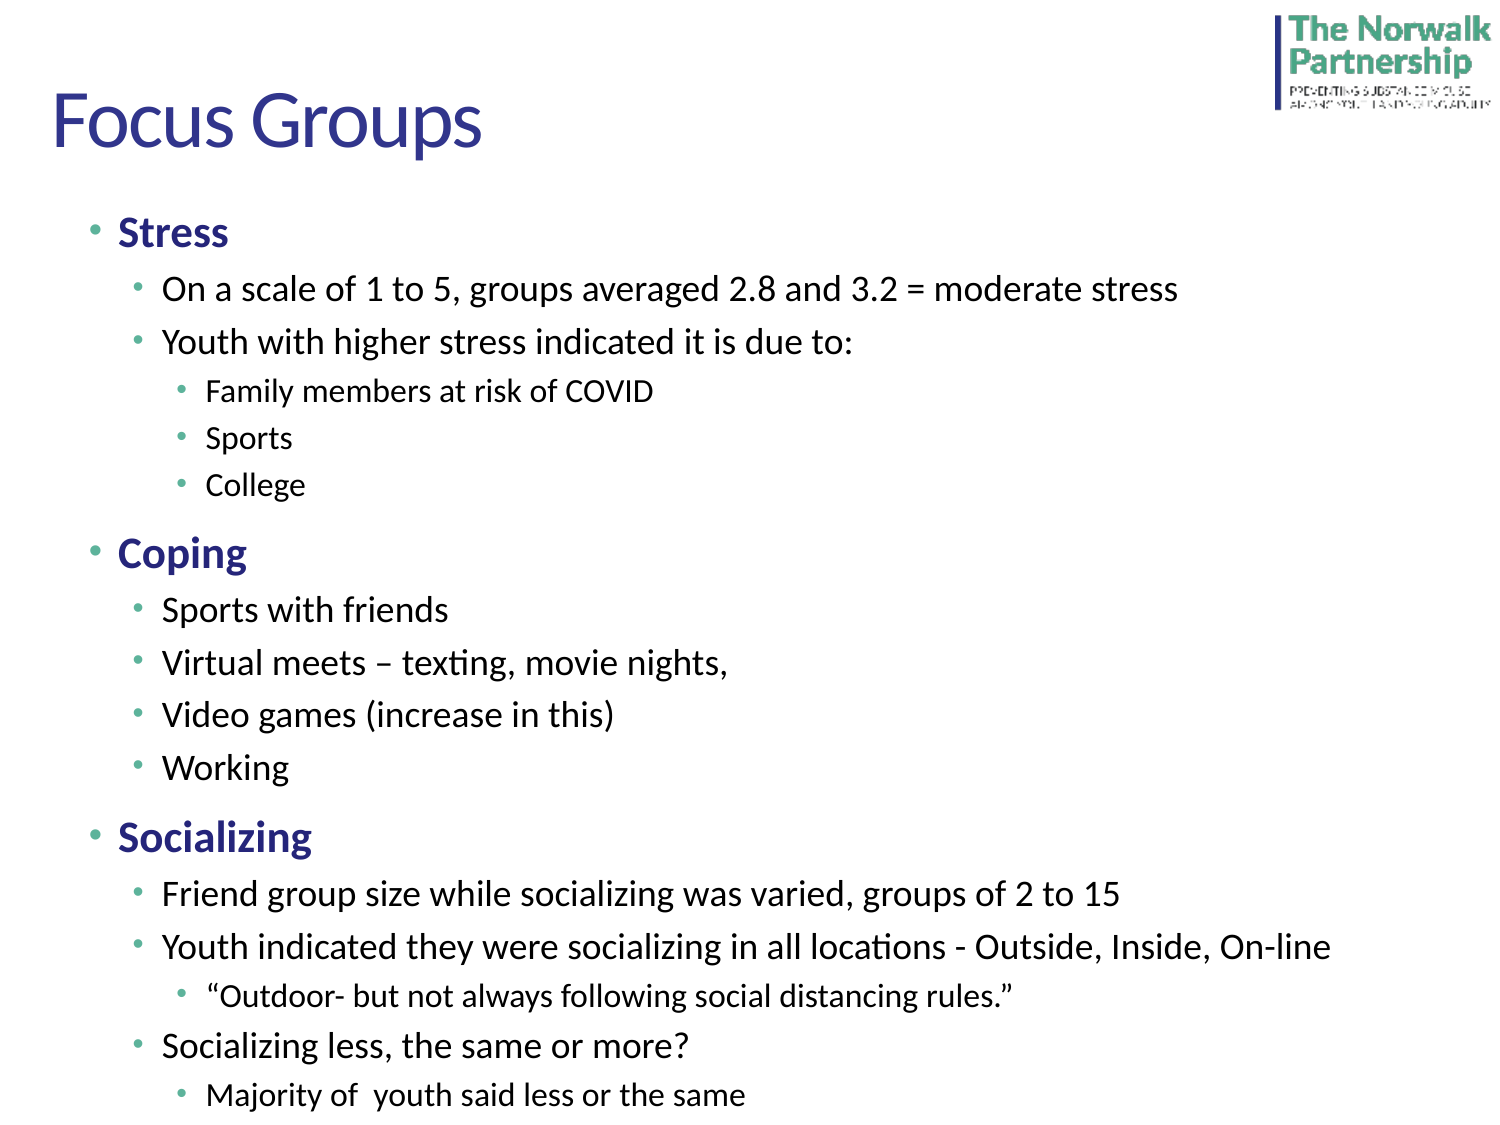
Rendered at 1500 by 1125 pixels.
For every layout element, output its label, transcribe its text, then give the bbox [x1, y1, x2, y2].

list Stress On a scale of 1 to 5, groups averaged 2.8 and 3.2 = moderate stress Youth with higher stress indicated it is due to: Family members at risk of COVID Sports College Coping Sports with friends Virtual meets – texting, movie nights, Video games (increase in this) Working Socializing Friend group size while socializing was varied, groups of 2 to 15 Youth indicated they were socializing in all locations - Outside, Inside, On-line “Outdoor- but not always following social distancing rules.” Socializing less, the same or more? Majority of youth said less or the same [73, 195, 1424, 1125]
title Focus Groups [36, 32, 1387, 196]
picture [1275, 11, 1500, 126]
